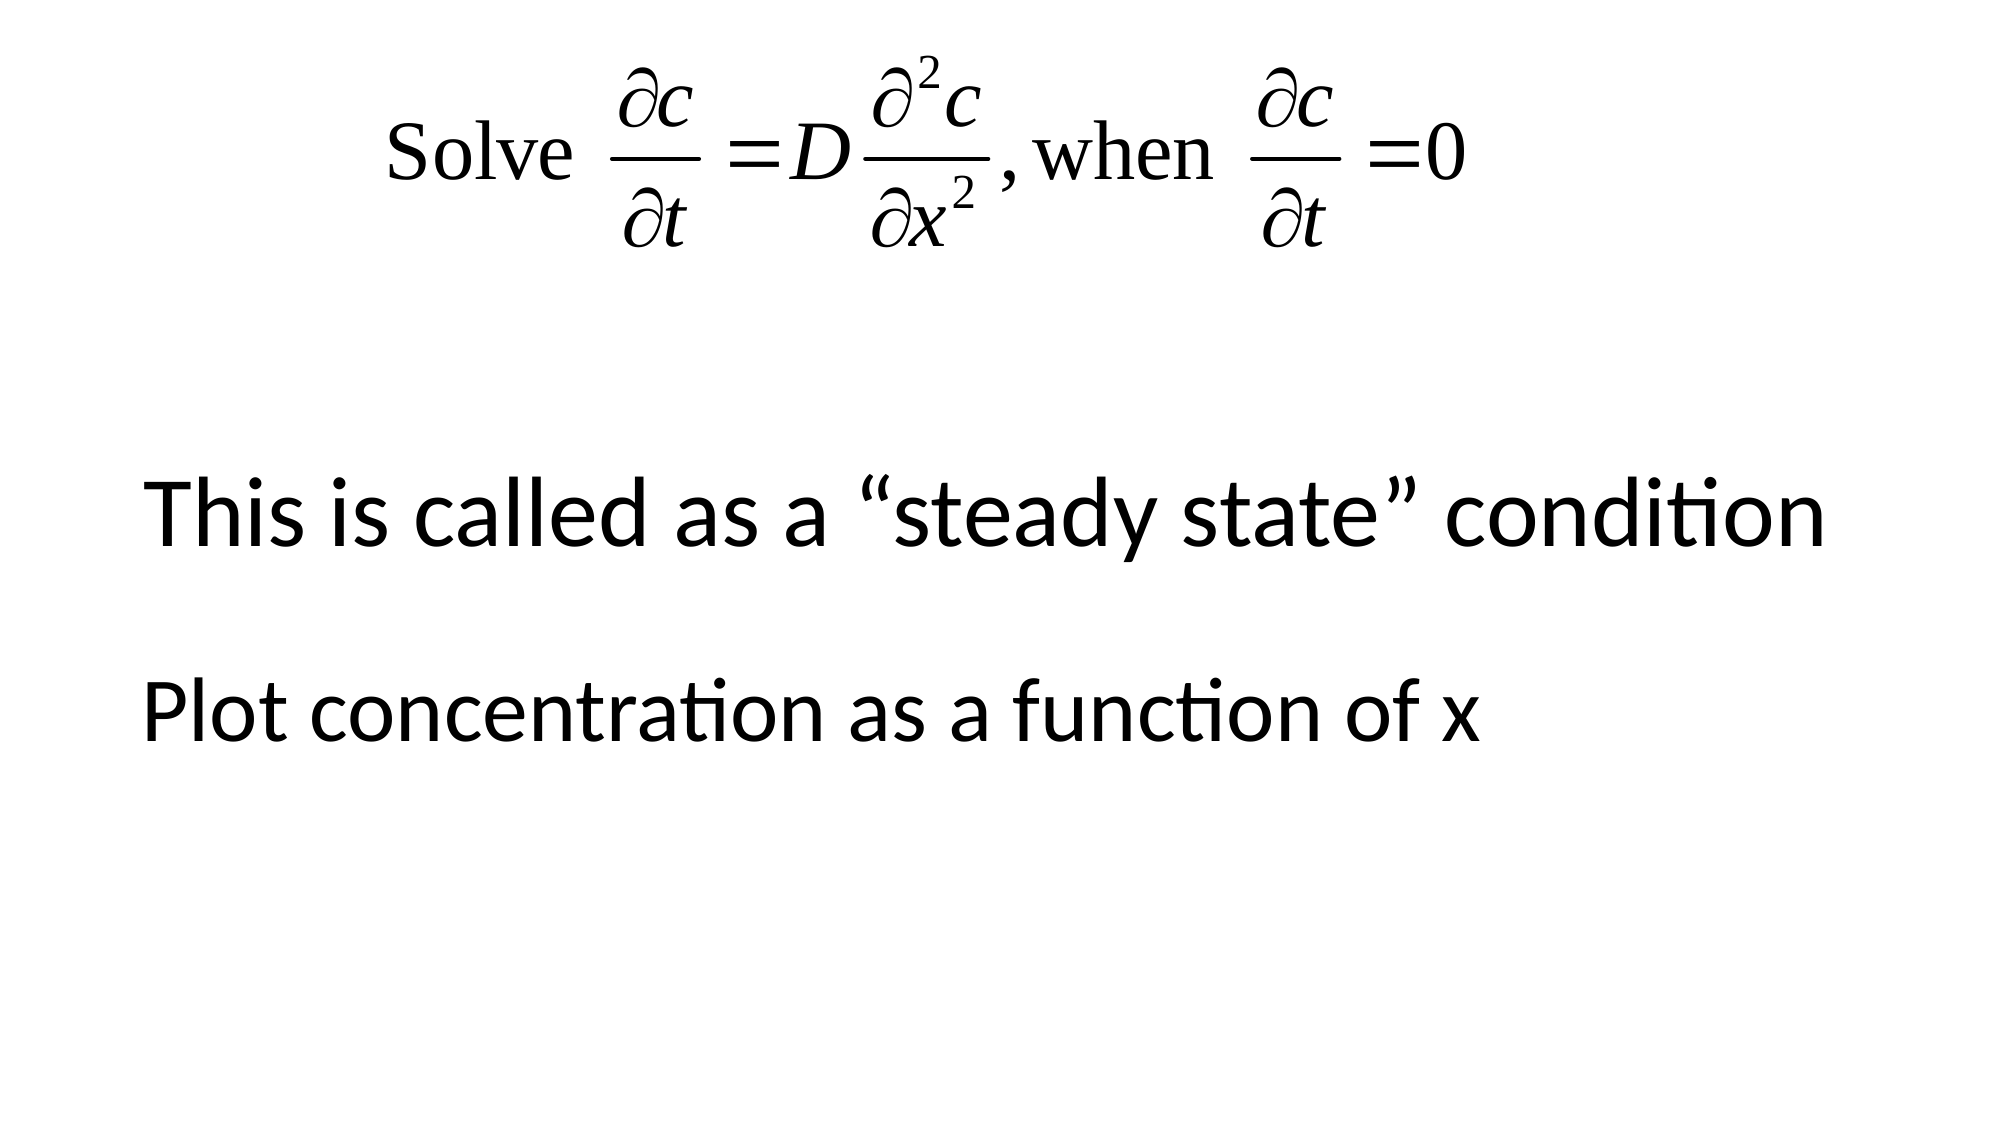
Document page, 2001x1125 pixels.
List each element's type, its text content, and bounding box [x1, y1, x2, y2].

text_box Plot concentration as a function of x [126, 642, 1498, 768]
text_box This is called as a “steady state” condition [128, 438, 1844, 574]
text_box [376, 31, 1481, 265]
